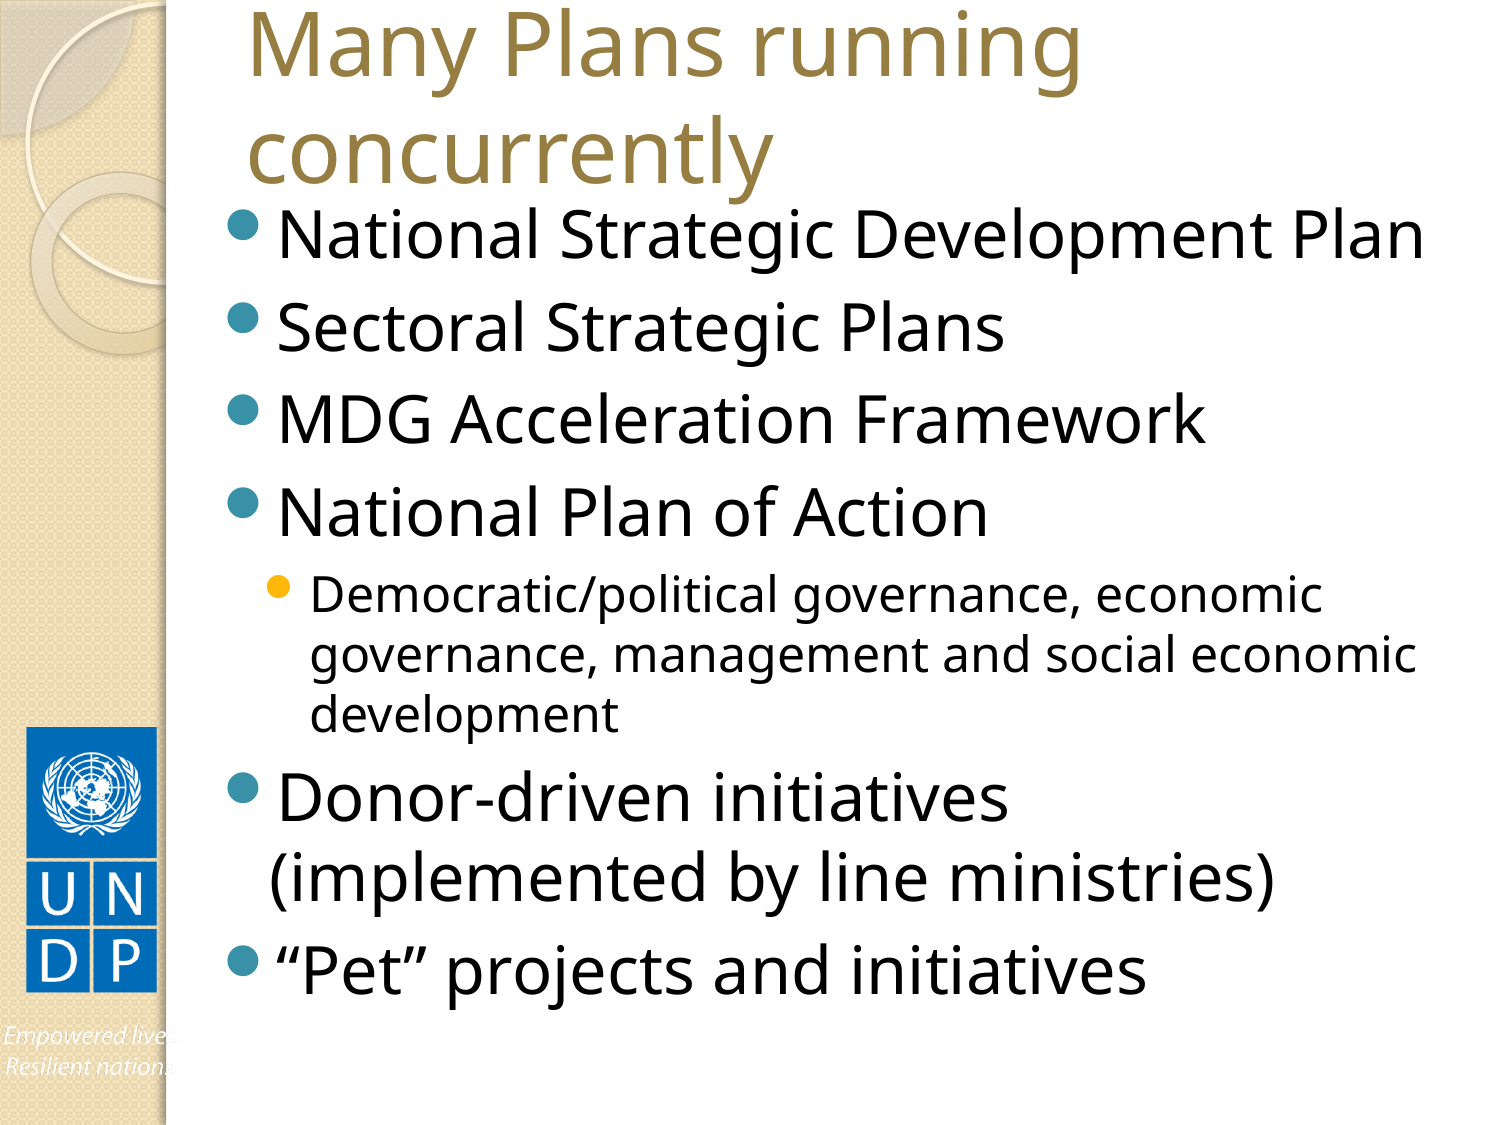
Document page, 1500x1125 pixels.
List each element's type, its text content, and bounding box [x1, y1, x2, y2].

list National Strategic Development Plan Sectoral Strategic Plans MDG Acceleration Framework National Plan of Action Democratic/political governance, economic governance, management and social economic development Donor-driven initiatives (implemented by line ministries) “Pet” projects and initiatives [194, 184, 1466, 1025]
title Many Plans running concurrently [230, 0, 1461, 184]
picture [2, 727, 185, 1082]
